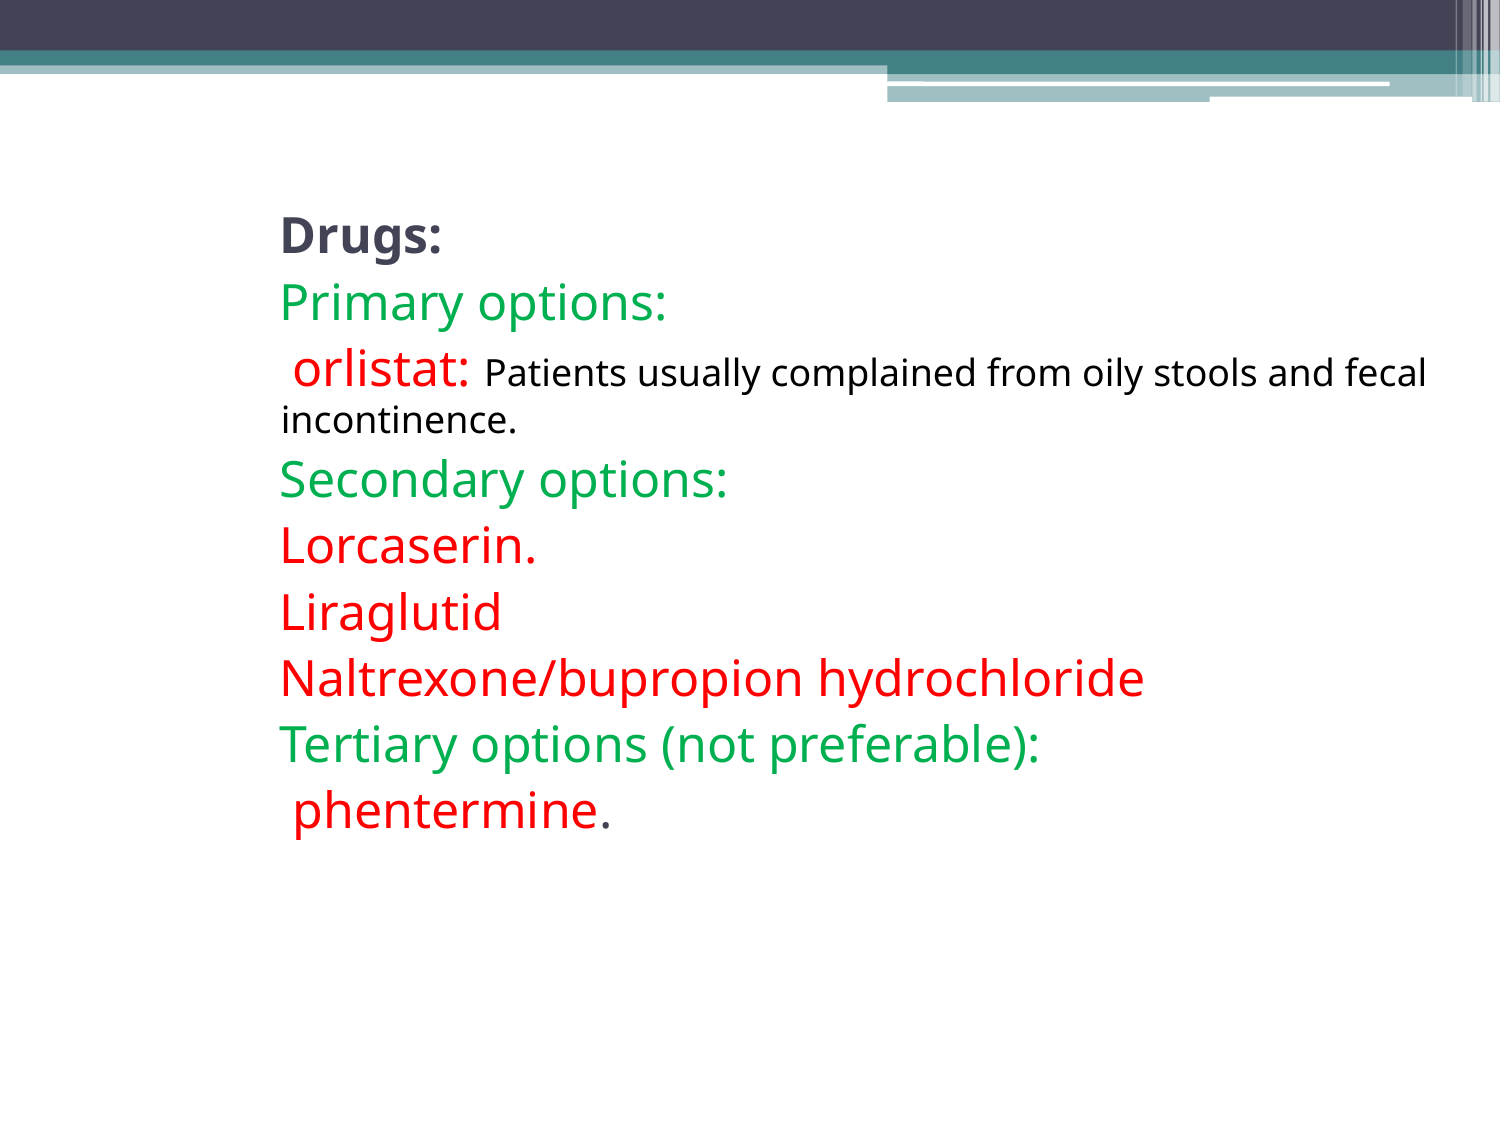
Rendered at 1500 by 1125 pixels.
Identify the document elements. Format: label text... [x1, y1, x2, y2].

list Drugs: Primary options: orlistat: Patients usually complained from oily stools and fecal incontinence. Secondary options: Lorcaserin. Liraglutid Naltrexone/bupropion hydrochloride Tertiary options (not preferable): phentermine. [247, 196, 1500, 906]
